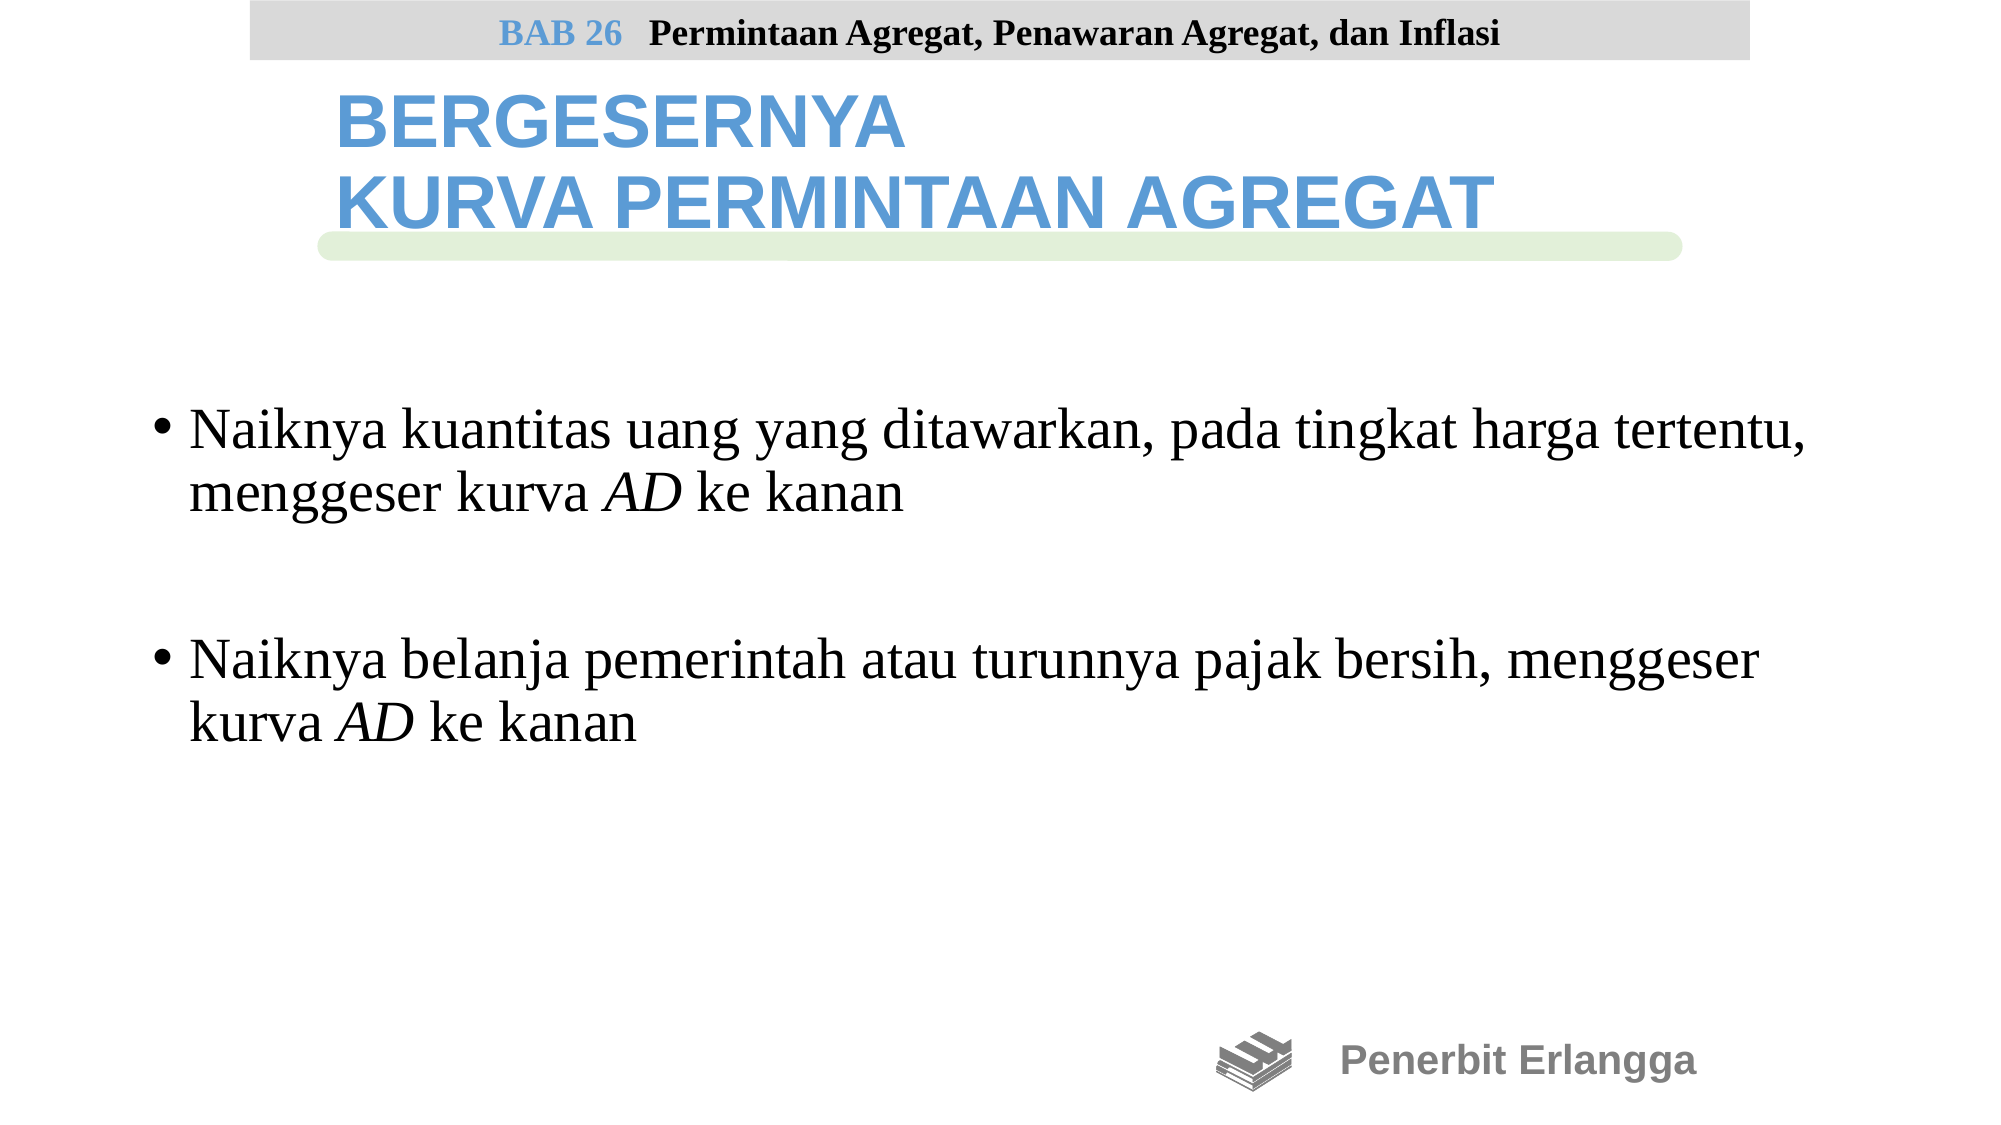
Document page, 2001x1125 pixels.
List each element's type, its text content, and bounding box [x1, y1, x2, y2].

title BERGESERNYA KURVA PERMINTAAN AGREGAT [320, 70, 1671, 258]
list Naiknya kuantitas uang yang ditawarkan, pada tingkat harga tertentu, menggeser kurva AD ke kanan Naiknya belanja pemerintah atau turunnya pajak bersih, menggeser kurva AD ke kanan [137, 299, 1863, 1014]
text_box BAB 26 Permintaan Agregat, Penawaran Agregat, dan Inflasi [249, 0, 1750, 61]
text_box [1216, 1031, 1292, 1092]
text_box Penerbit Erlangga [1324, 1025, 1712, 1090]
